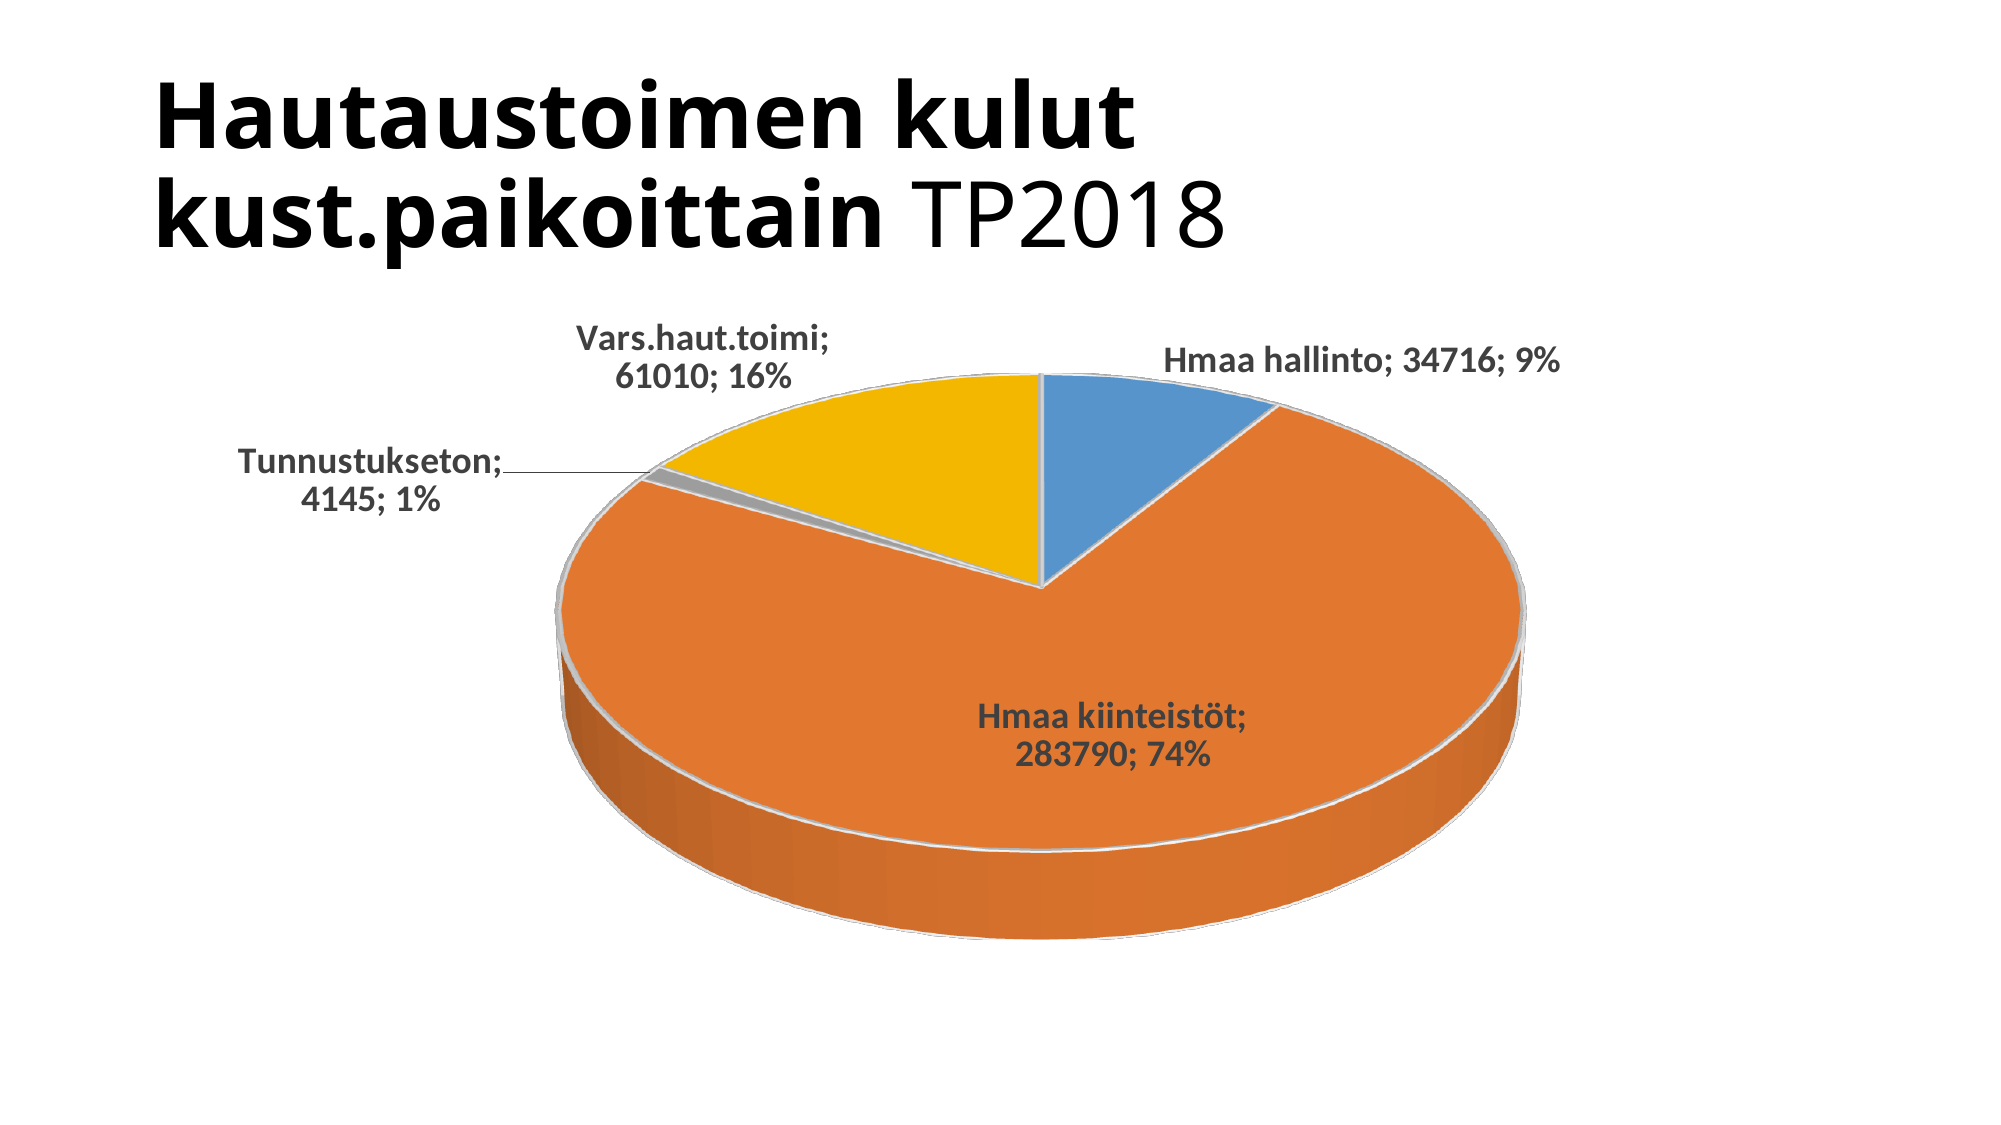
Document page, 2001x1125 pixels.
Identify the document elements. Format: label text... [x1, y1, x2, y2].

chart [137, 299, 1863, 1014]
title Hautaustoimen kulut kust.paikoittain TP2018 [137, 59, 1863, 278]
